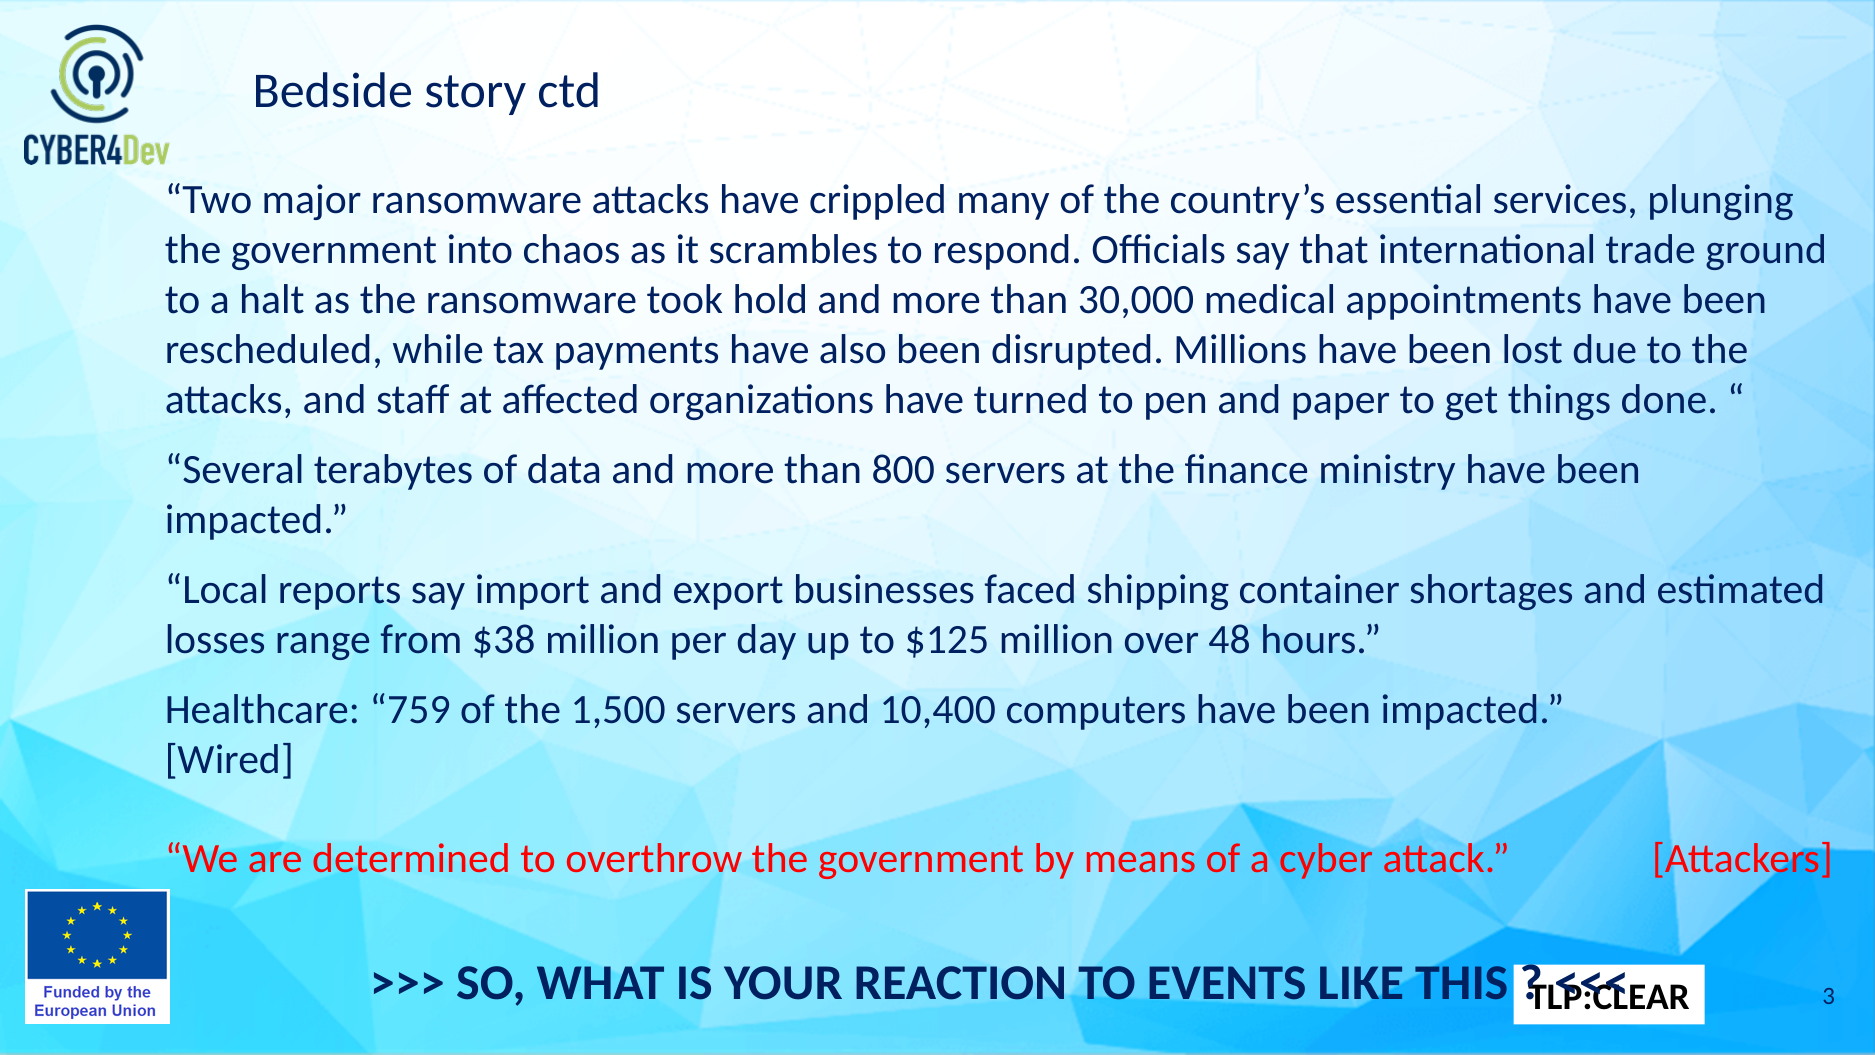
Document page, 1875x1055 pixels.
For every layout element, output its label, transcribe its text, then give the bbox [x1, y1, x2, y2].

picture [0, 0, 1875, 1055]
title Bedside story ctd [237, 22, 1800, 153]
list “Two major ransomware attacks have crippled many of the country’s essential services, plunging the government into chaos as it scrambles to respond. Officials say that international trade ground to a halt as the ransomware took hold and more than 30,000 medical appointments have been rescheduled, while tax payments have also been disrupted. Millions have been lost due to the attacks, and staff at affected organizations have turned to pen and paper to get things done. “ “Several terabytes of data and more than 800 servers at the finance ministry have been impacted.” “Local reports say import and export businesses faced shipping container shortages and estimated losses range from $38 million per day up to $125 million over 48 hours.” Healthcare: “759 of the 1,500 servers and 10,400 computers have been impacted.” [Wired] “We are determined to overthrow the government by means of a cyber attack.” [Attackers] >>> SO, WHAT IS YOUR REACTION TO EVENTS LIKE THIS ? <<< [150, 164, 1850, 965]
slide_number 3 [1750, 964, 1851, 1025]
